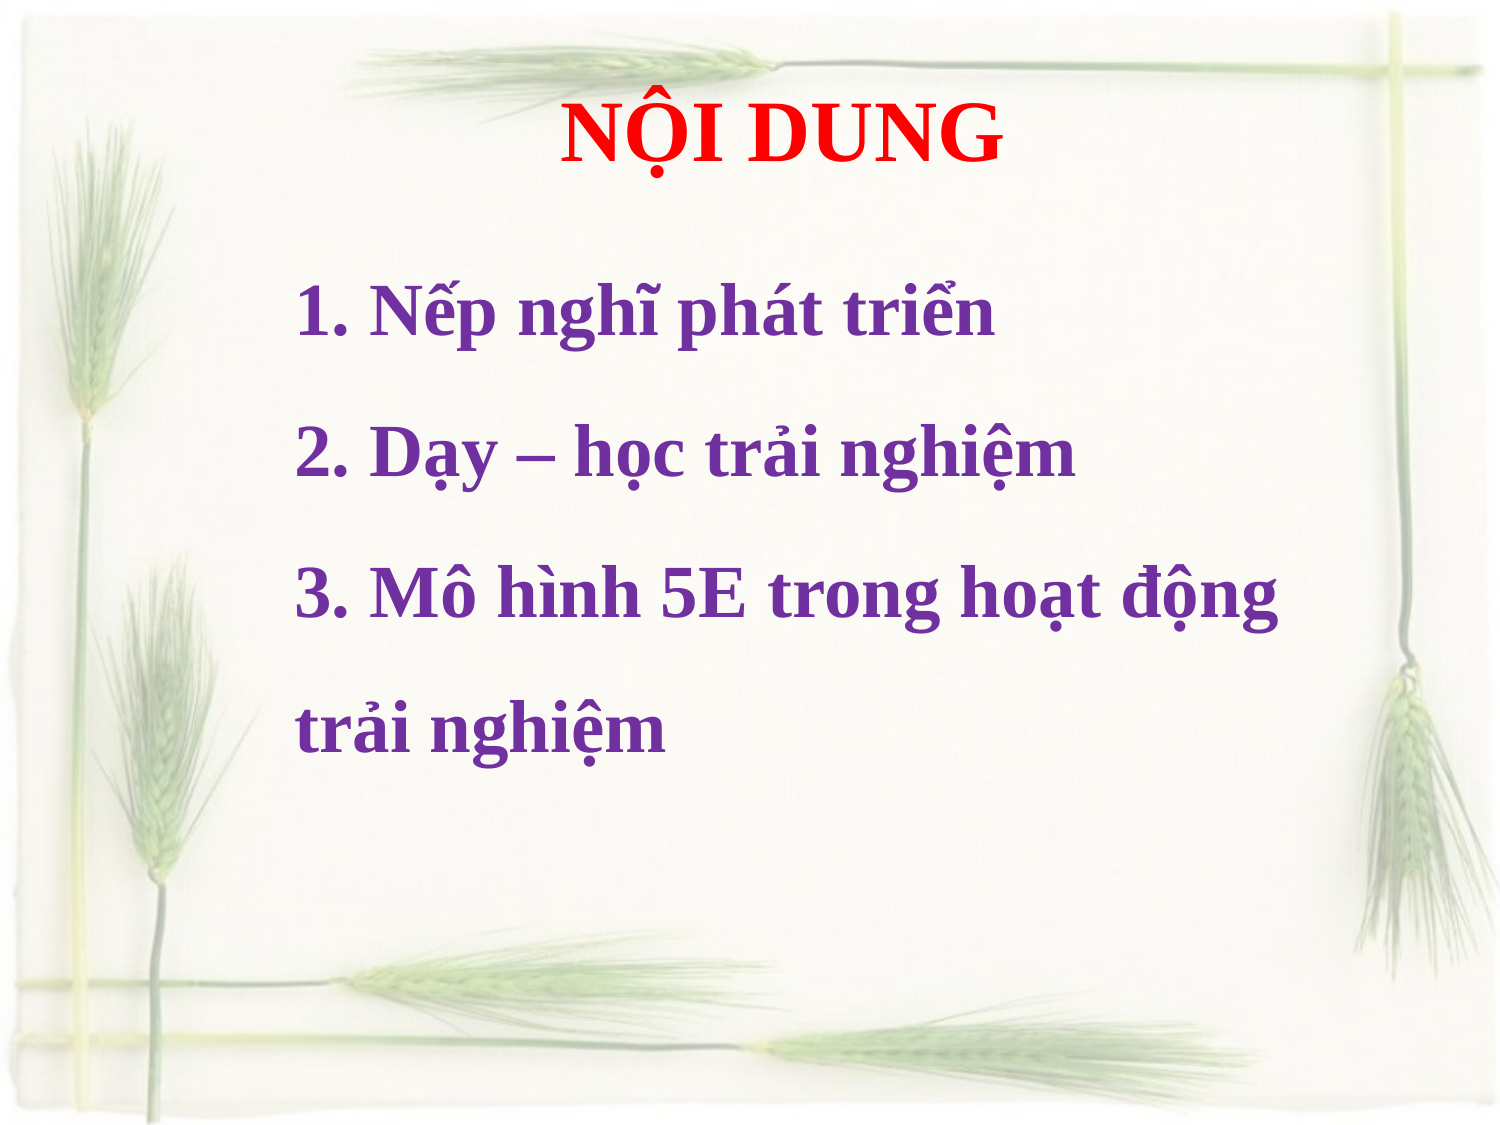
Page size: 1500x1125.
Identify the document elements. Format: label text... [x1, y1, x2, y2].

text_box 1. Nếp nghĩ phát triển 2. Dạy – học trải nghiệm 3. Mô hình 5E trong hoạt động trải nghiệm [277, 208, 1317, 776]
title NỘI DUNG [395, 44, 1171, 208]
